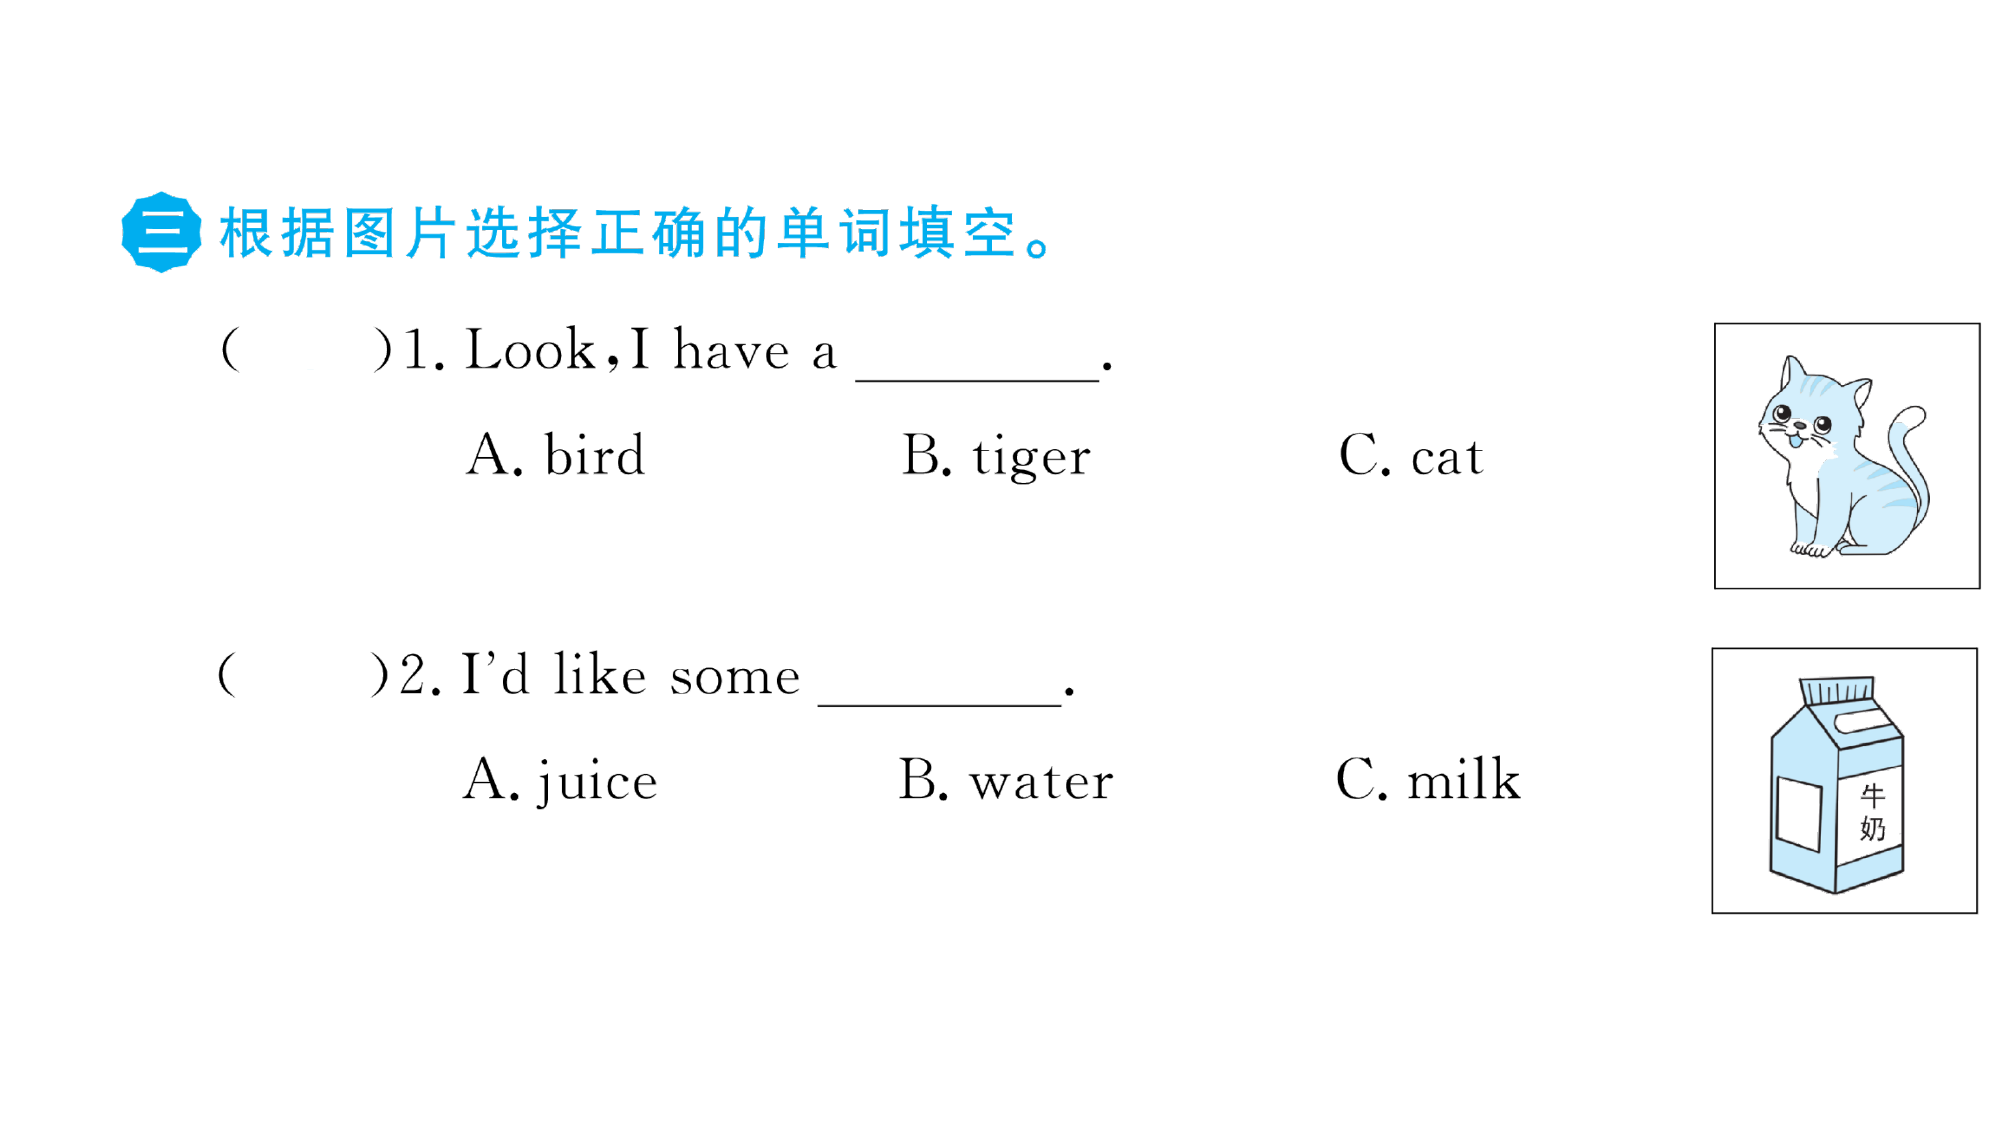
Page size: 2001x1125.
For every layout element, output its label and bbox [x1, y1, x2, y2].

picture [118, 177, 2000, 625]
picture [215, 629, 2000, 928]
